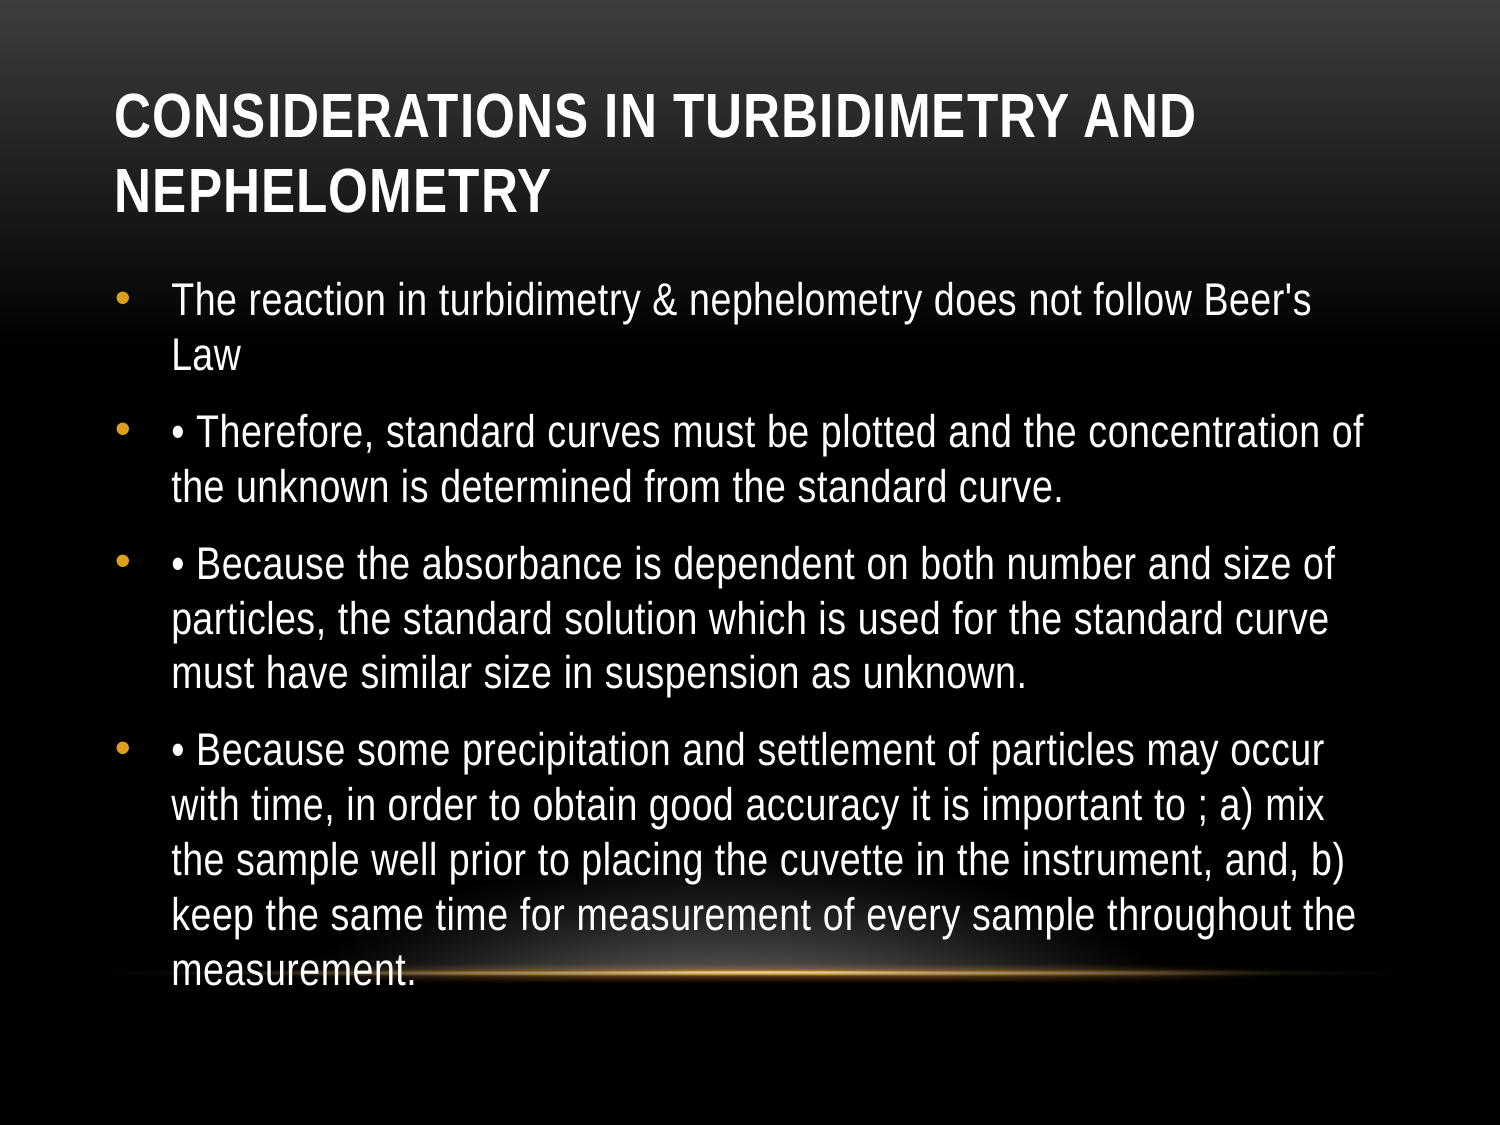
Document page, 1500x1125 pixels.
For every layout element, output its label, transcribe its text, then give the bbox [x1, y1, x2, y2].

title Considerations in turbidimetry and nephelometry [99, 45, 1400, 233]
list The reaction in turbidimetry & nephelometry does not follow Beer's Law • Therefore, standard curves must be plotted and the concentration of the unknown is determined from the standard curve. • Because the absorbance is dependent on both number and size of particles, the standard solution which is used for the standard curve must have similar size in suspension as unknown. • Because some precipitation and settlement of particles may occur with time, in order to obtain good accuracy it is important to ; a) mix the sample well prior to placing the cuvette in the instrument, and, b) keep the same time for measurement of every sample throughout the measurement. [99, 262, 1400, 938]
picture [0, 0, 1500, 1125]
